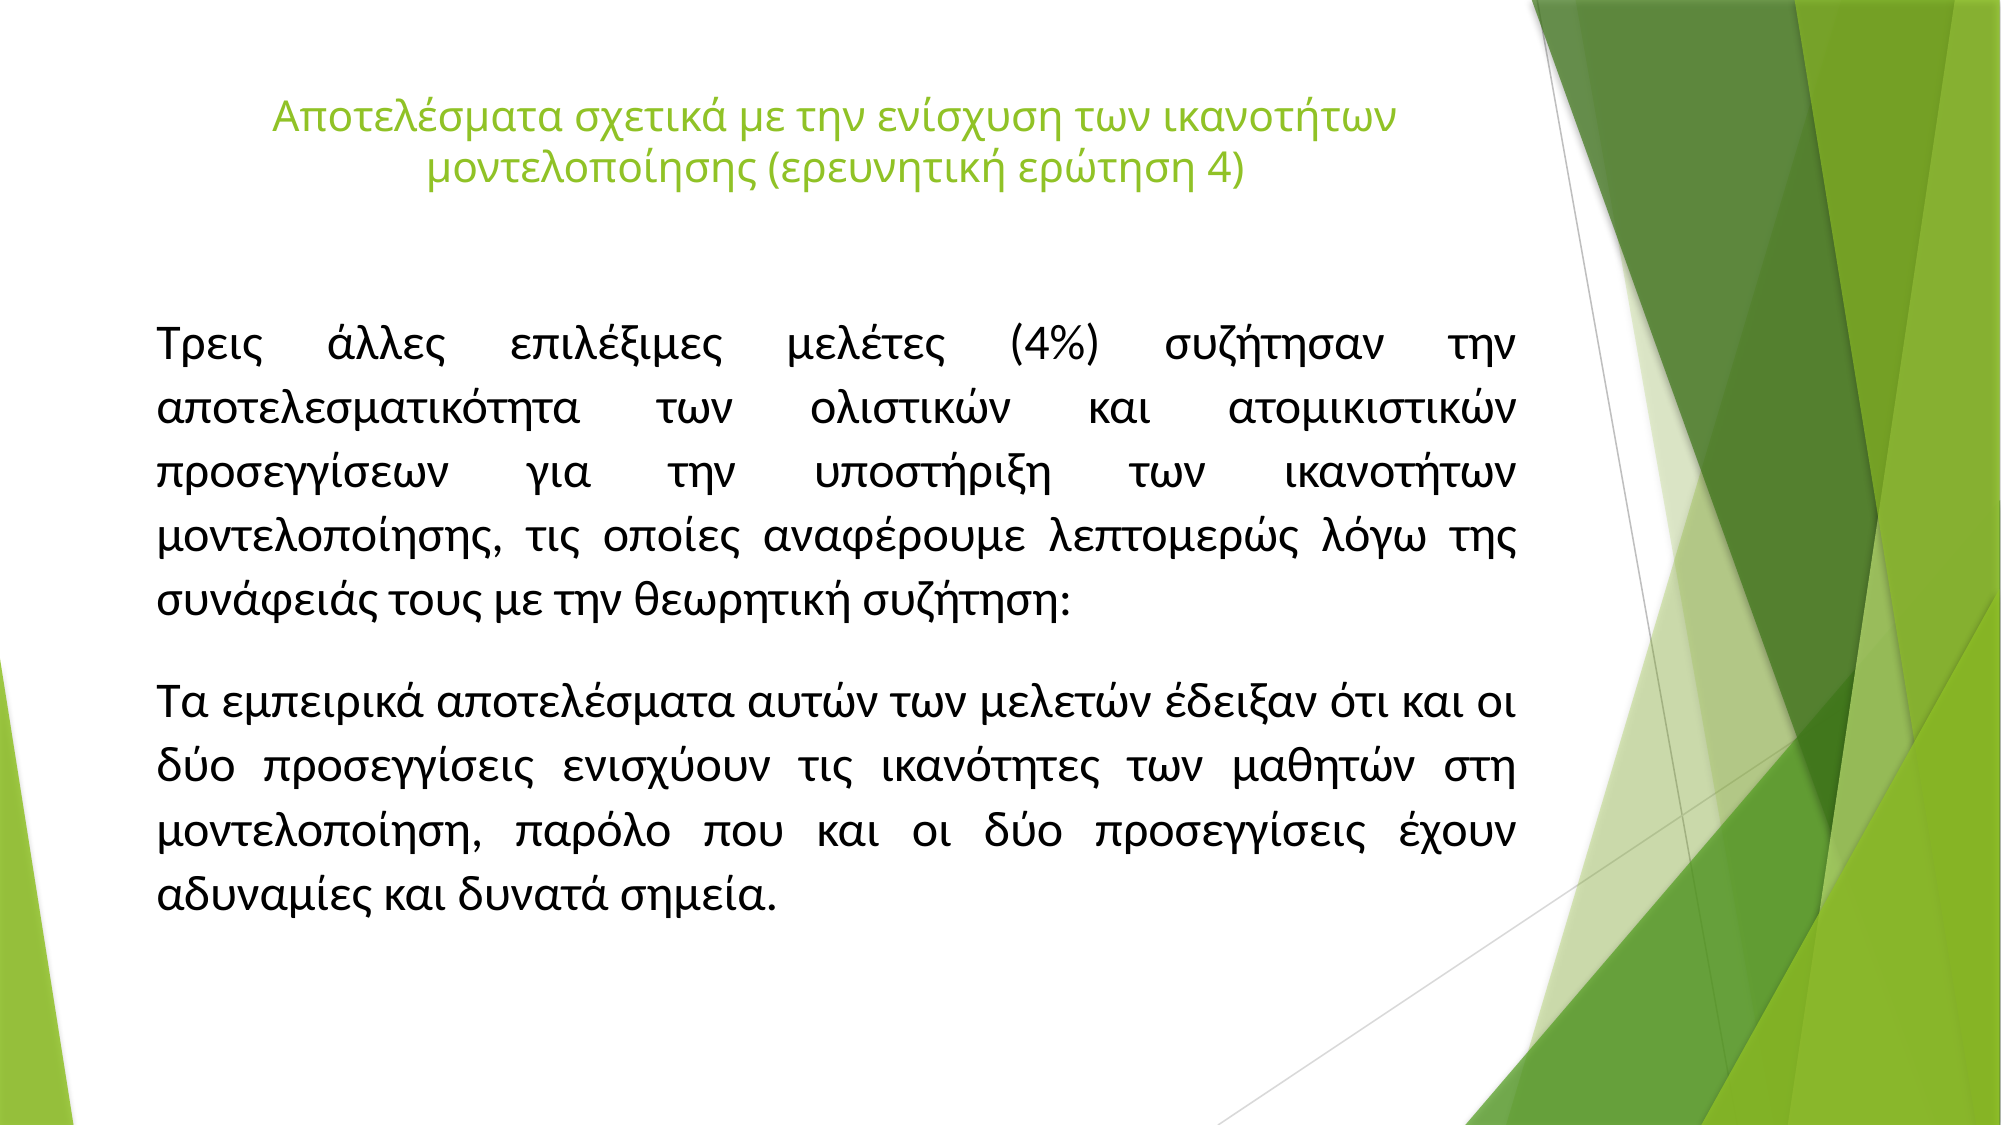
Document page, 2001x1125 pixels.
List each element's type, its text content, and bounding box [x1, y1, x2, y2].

title Αποτελέσματα σχετικά με την ενίσχυση των ικανοτήτων μοντελοποίησης (ερευνητική ερώτηση 4) [111, 81, 1560, 199]
list Τρεις άλλες επιλέξιμες μελέτες (4%) συζήτησαν την αποτελεσματικότητα των ολιστικών και ατομικιστικών προσεγγίσεων για την υποστήριξη των ικανοτήτων μοντελοποίησης, τις οποίες αναφέρουμε λεπτομερώς λόγω της συνάφειάς τους με την θεωρητική συζήτηση: Τα εμπειρικά αποτελέσματα αυτών των μελετών έδειξαν ότι και οι δύο προσεγγίσεις ενισχύουν τις ικανότητες των μαθητών στη μοντελοποίηση, παρόλο που και οι δύο προσεγγίσεις έχουν αδυναμίες και δυνατά σημεία. [141, 297, 1533, 1069]
